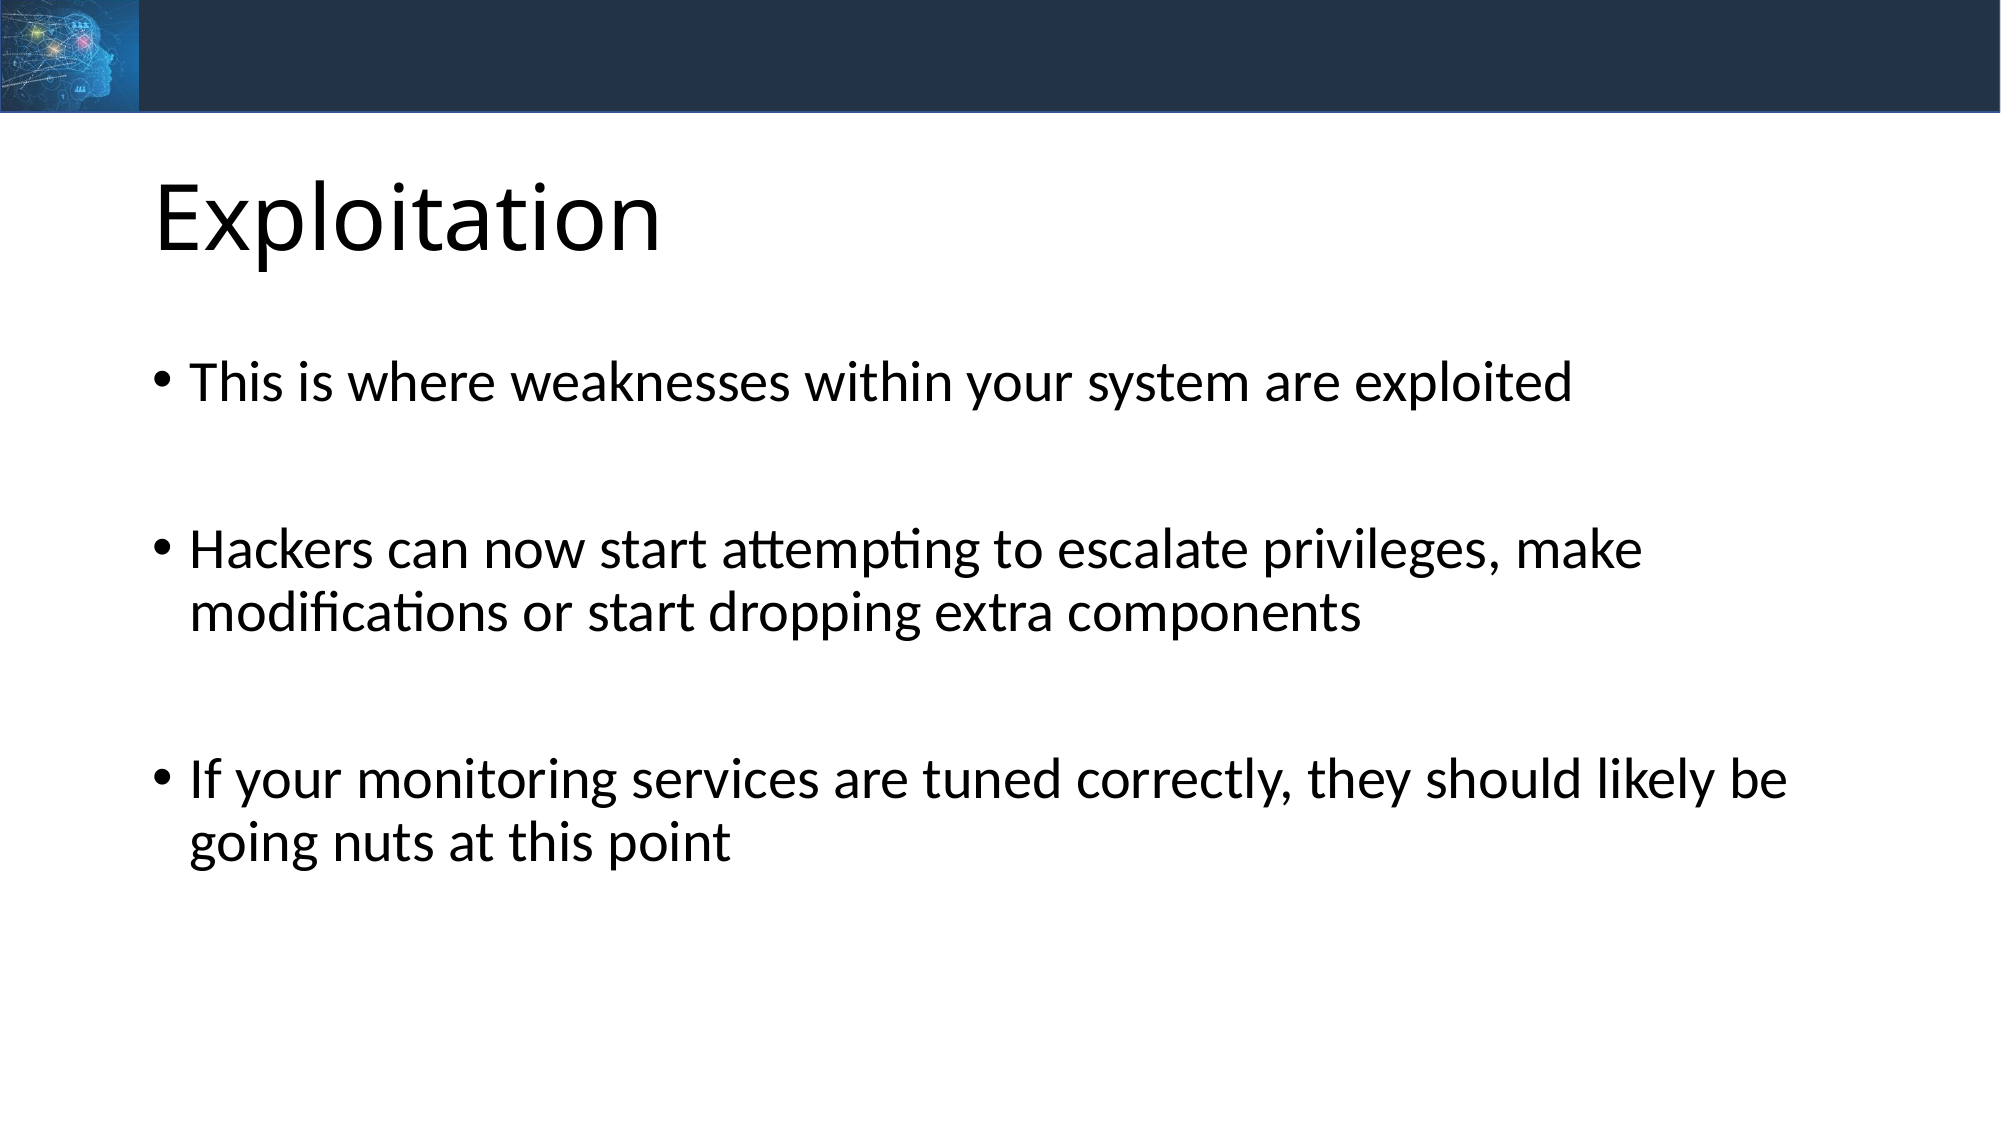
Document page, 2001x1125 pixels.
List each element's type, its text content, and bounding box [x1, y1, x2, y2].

picture [2, 0, 139, 111]
list This is where weaknesses within your system are exploited Hackers can now start attempting to escalate privileges, make modifications or start dropping extra components If your monitoring services are tuned correctly, they should likely be going nuts at this point [137, 343, 1863, 1057]
title Exploitation [137, 111, 1863, 330]
